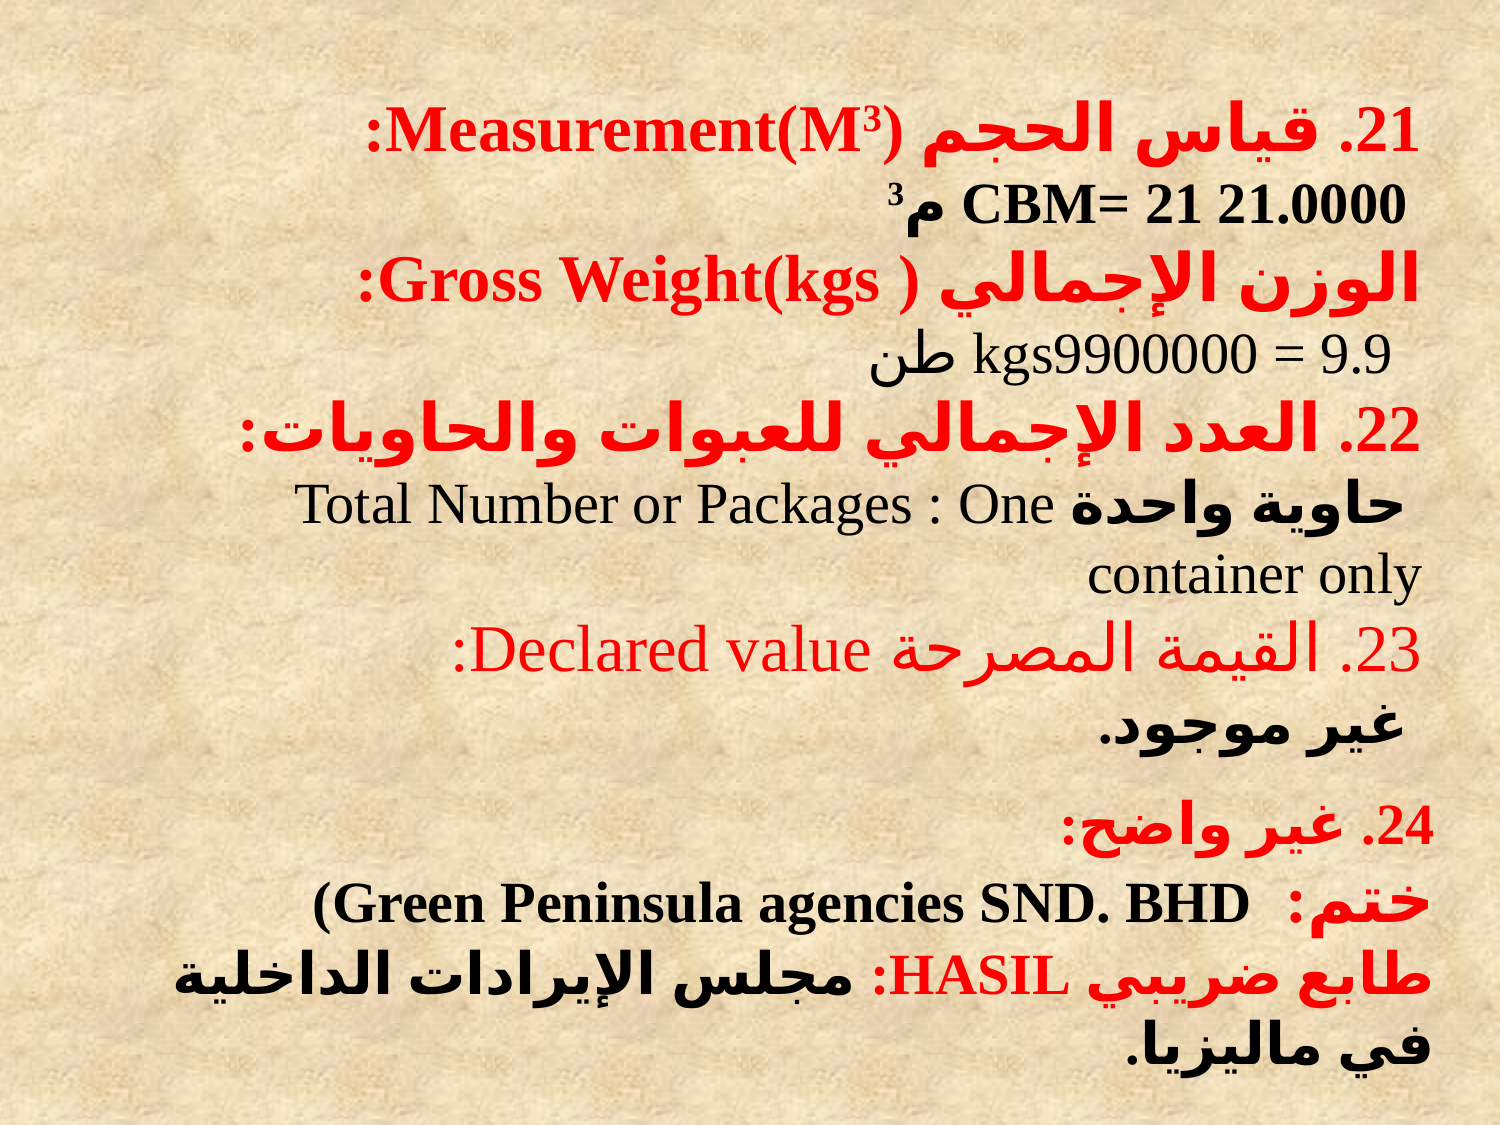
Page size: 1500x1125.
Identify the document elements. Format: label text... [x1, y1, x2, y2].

picture [0, 0, 1500, 1125]
text_box 24. غير واضح: ختم: Green Peninsula agencies SND. BHD) طابع ضريبي HASIL: مجلس الإيرادات الداخلية في ماليزيا. [50, 778, 1450, 1084]
text_box 21. قياس الحجم Measurement(M3): 21.0000 CBM= 21 م3 الوزن الإجمالي ( Gross Weight(kgs: kgs9900000 = 9.9 طن 22. العدد الإجمالي للعبوات والحاويات: حاوية واحدة Total Number or Packages : One container only 23. القيمة المصرحة Declared value: غير موجود. [62, 77, 1438, 763]
